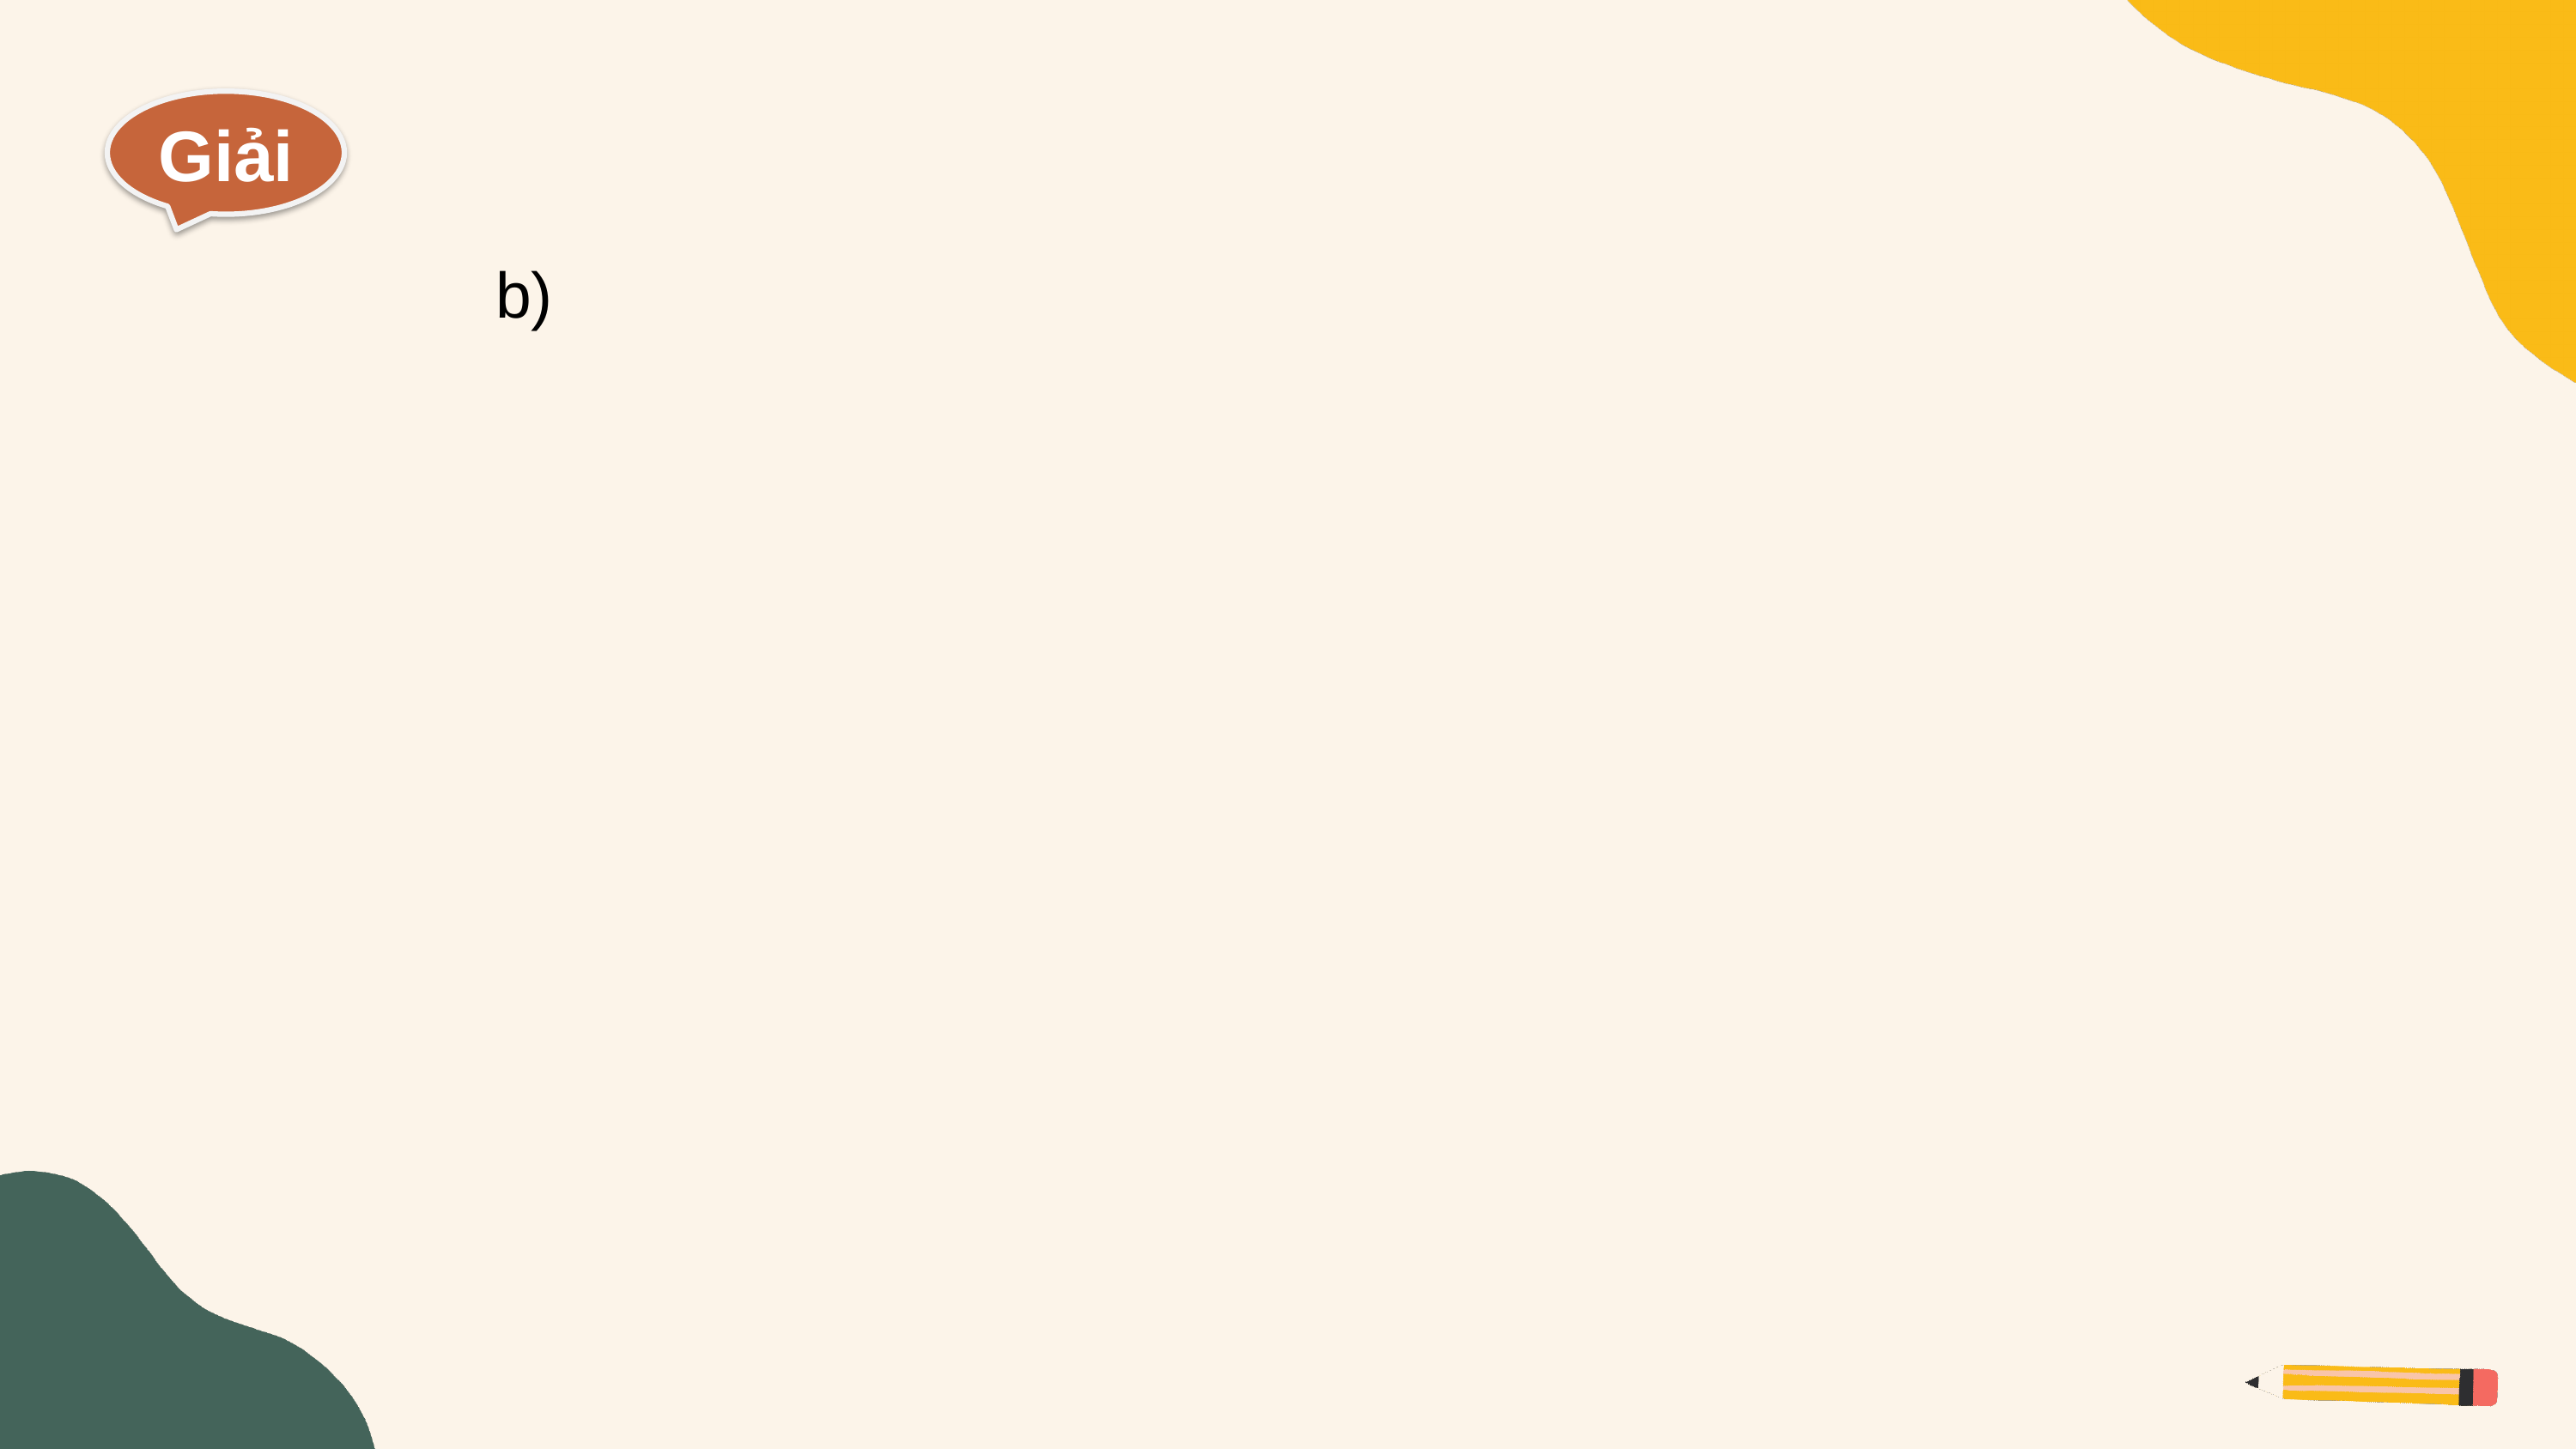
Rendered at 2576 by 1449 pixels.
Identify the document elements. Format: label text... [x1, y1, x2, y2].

picture [0, 1170, 376, 1449]
picture [2128, 0, 2576, 416]
picture [2245, 1252, 2512, 1449]
text_box Giải [106, 91, 345, 230]
